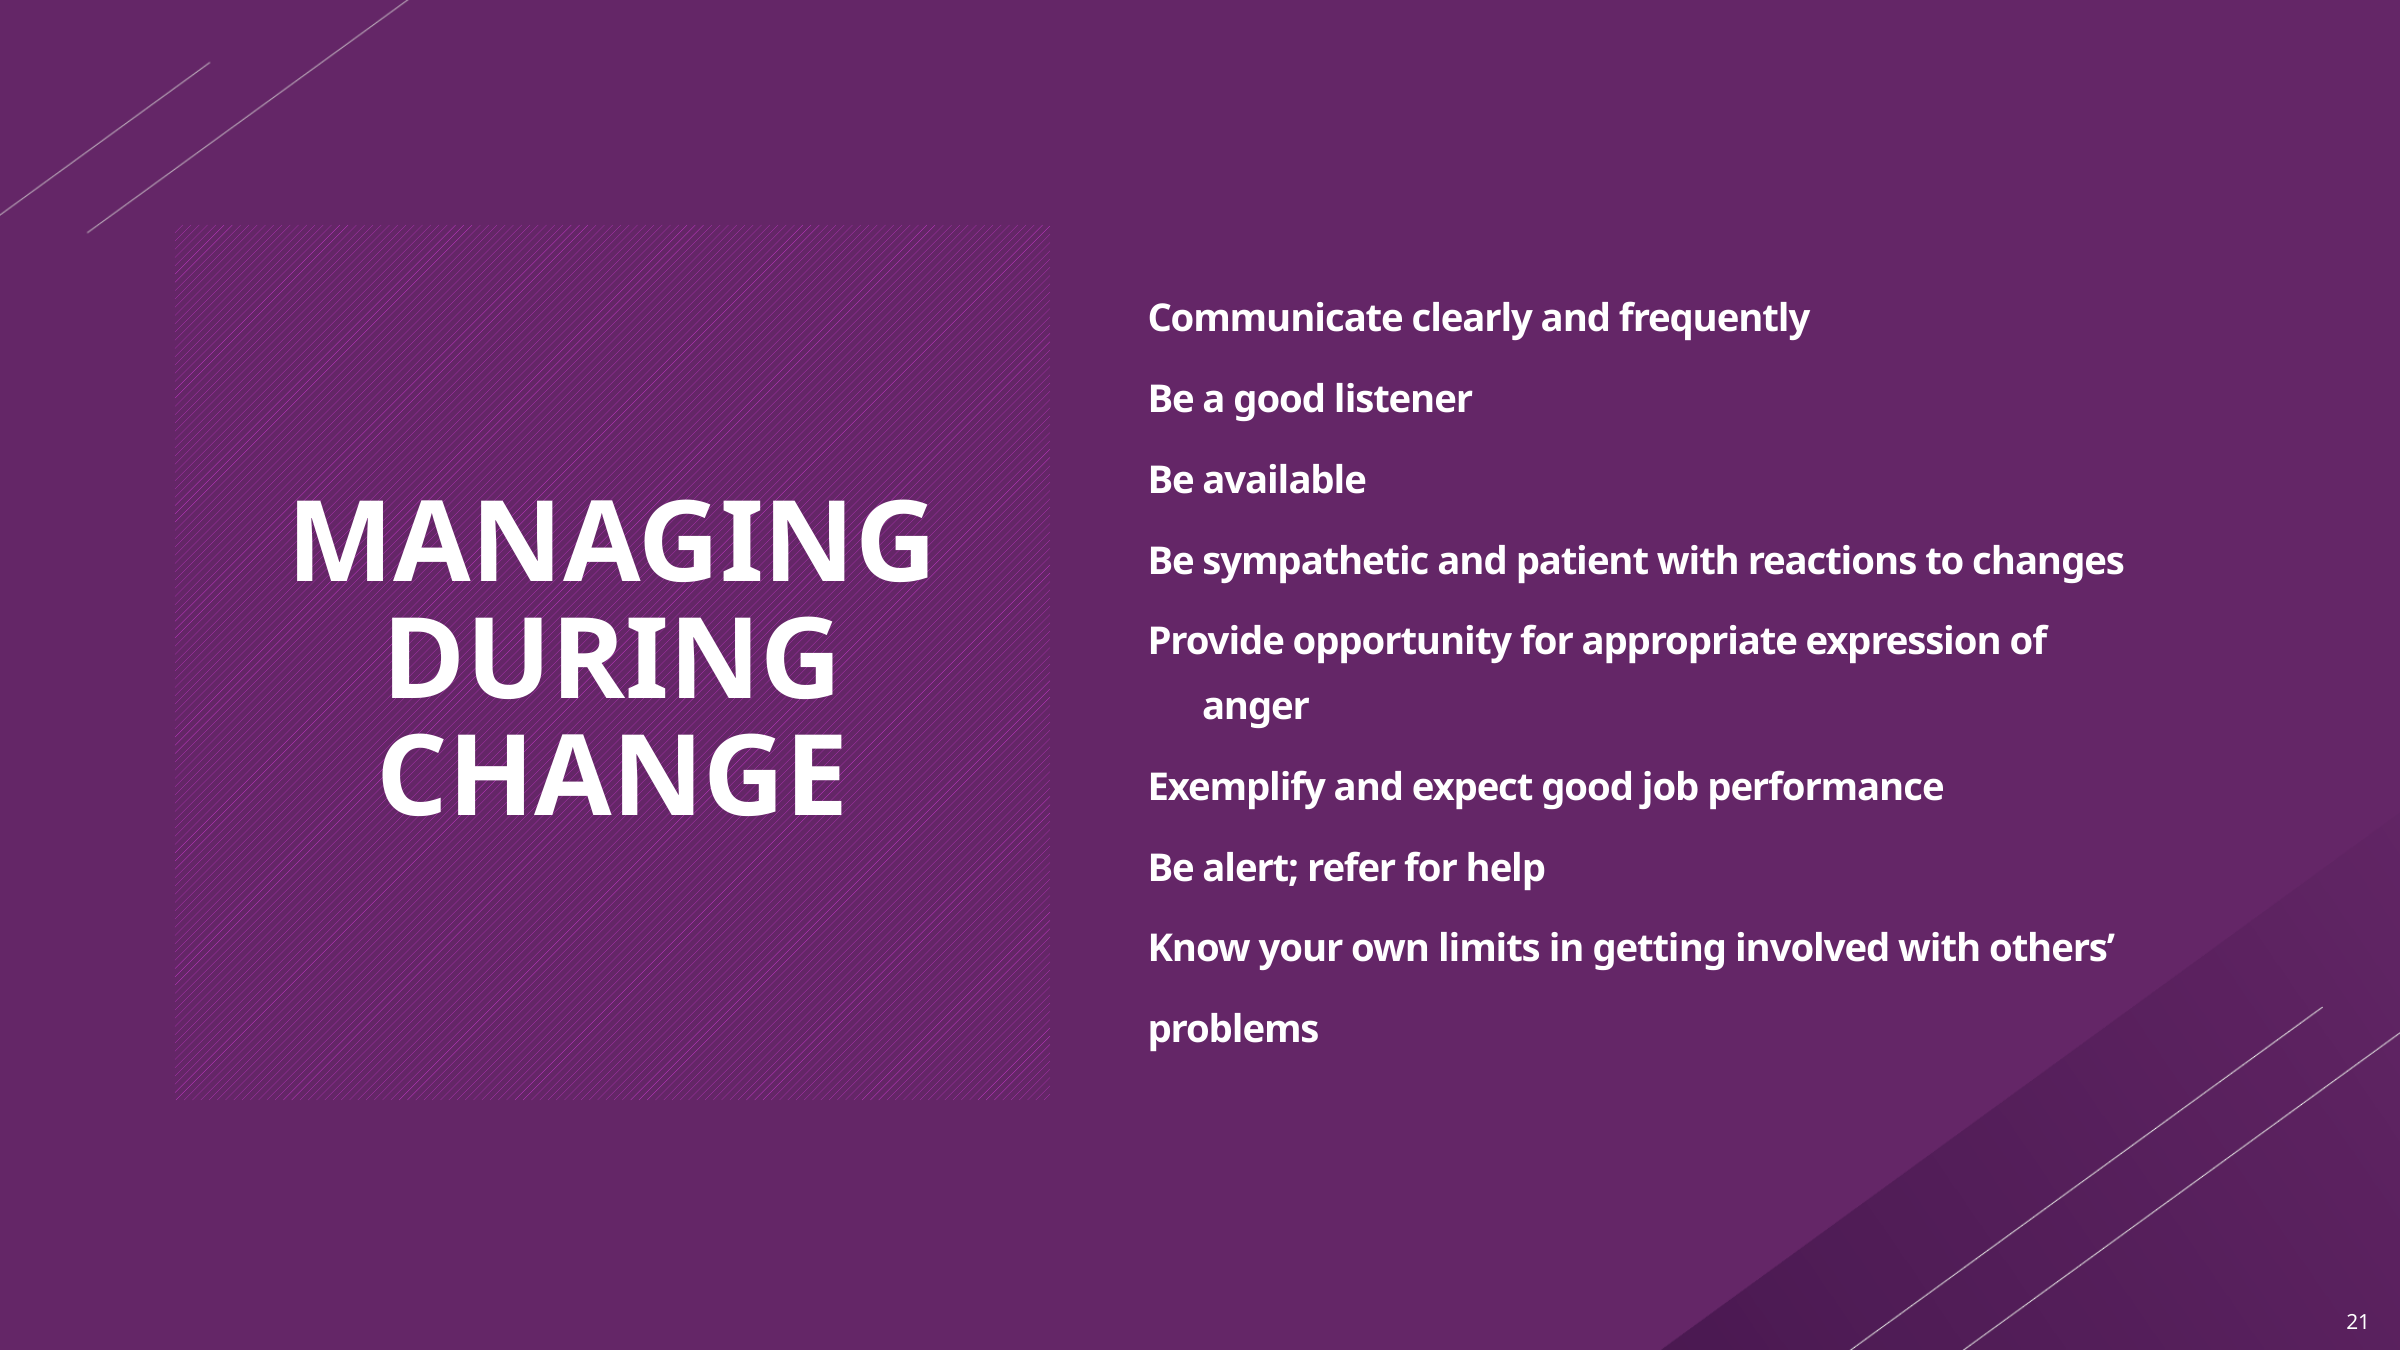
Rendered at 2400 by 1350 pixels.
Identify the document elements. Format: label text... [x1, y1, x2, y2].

list Communicate clearly and frequently Be a good listener Be available Be sympathetic and patient with reactions to changes Provide opportunity for appropriate expression of anger Exemplify and expect good job performance Be alert; refer for help Know your own limits in getting involved with others’ problems [1124, 224, 2176, 1101]
picture [0, 0, 2400, 1350]
slide_number 21 [2262, 1301, 2386, 1350]
title MANAGING DURING CHANGE [174, 224, 1051, 1101]
